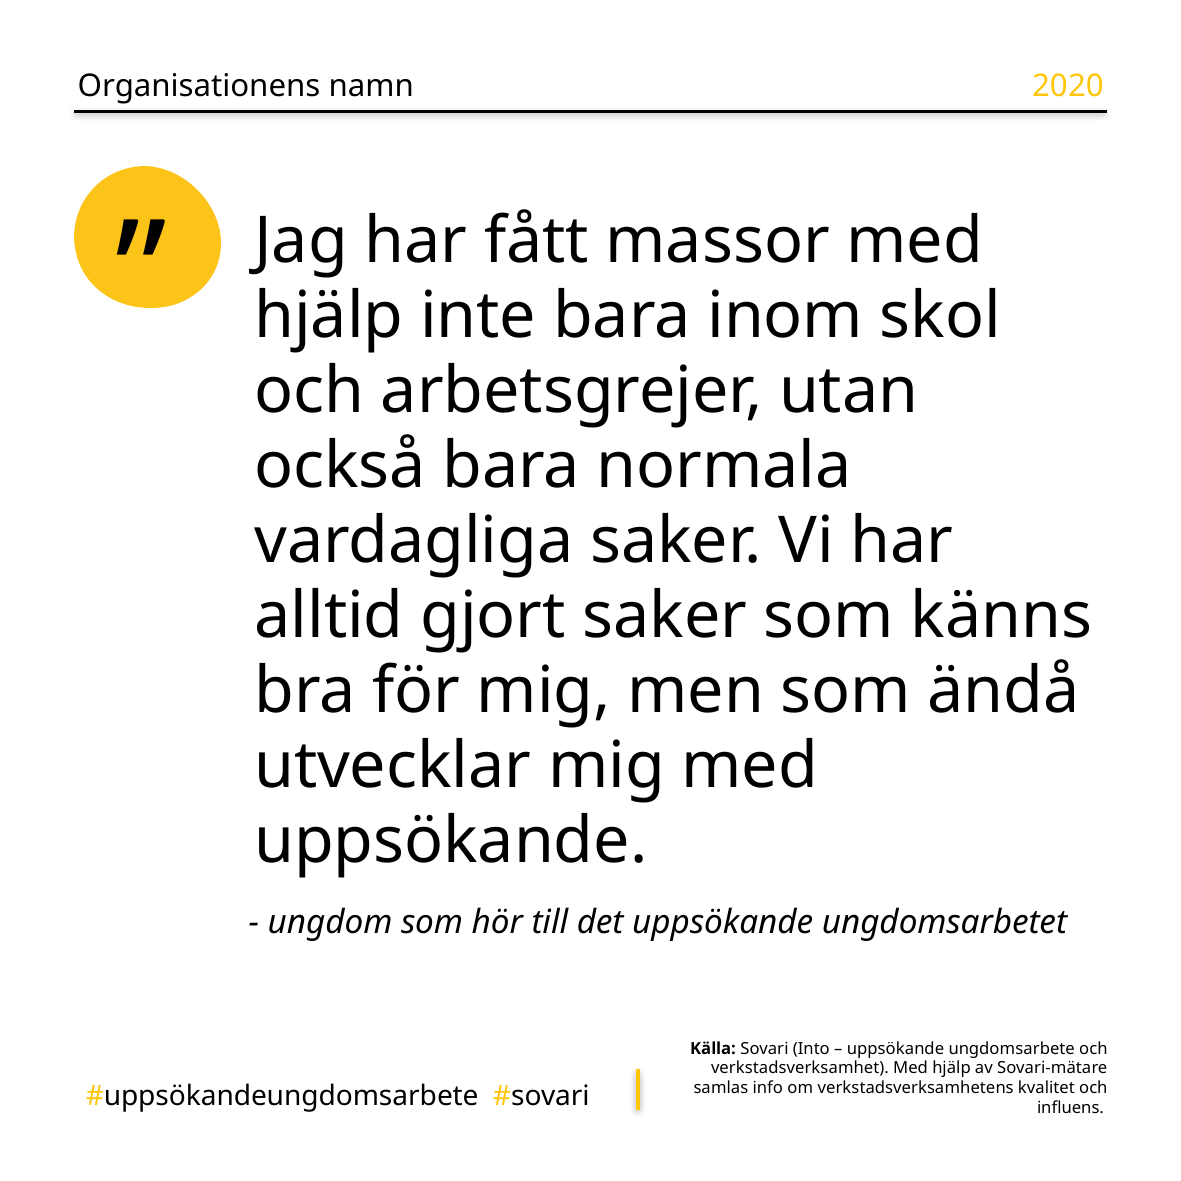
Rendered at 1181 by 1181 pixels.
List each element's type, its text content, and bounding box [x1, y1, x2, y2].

list 2020 [955, 51, 1105, 99]
list Jag har fått massor med hjälp inte bara inom skol och arbetsgrejer, utan också bara normala vardagliga saker. Vi har alltid gjort saker som känns bra för mig, men som ändå utvecklar mig med uppsökande. [251, 194, 1104, 881]
picture [74, 166, 221, 308]
list Organisationens namn [74, 51, 716, 99]
